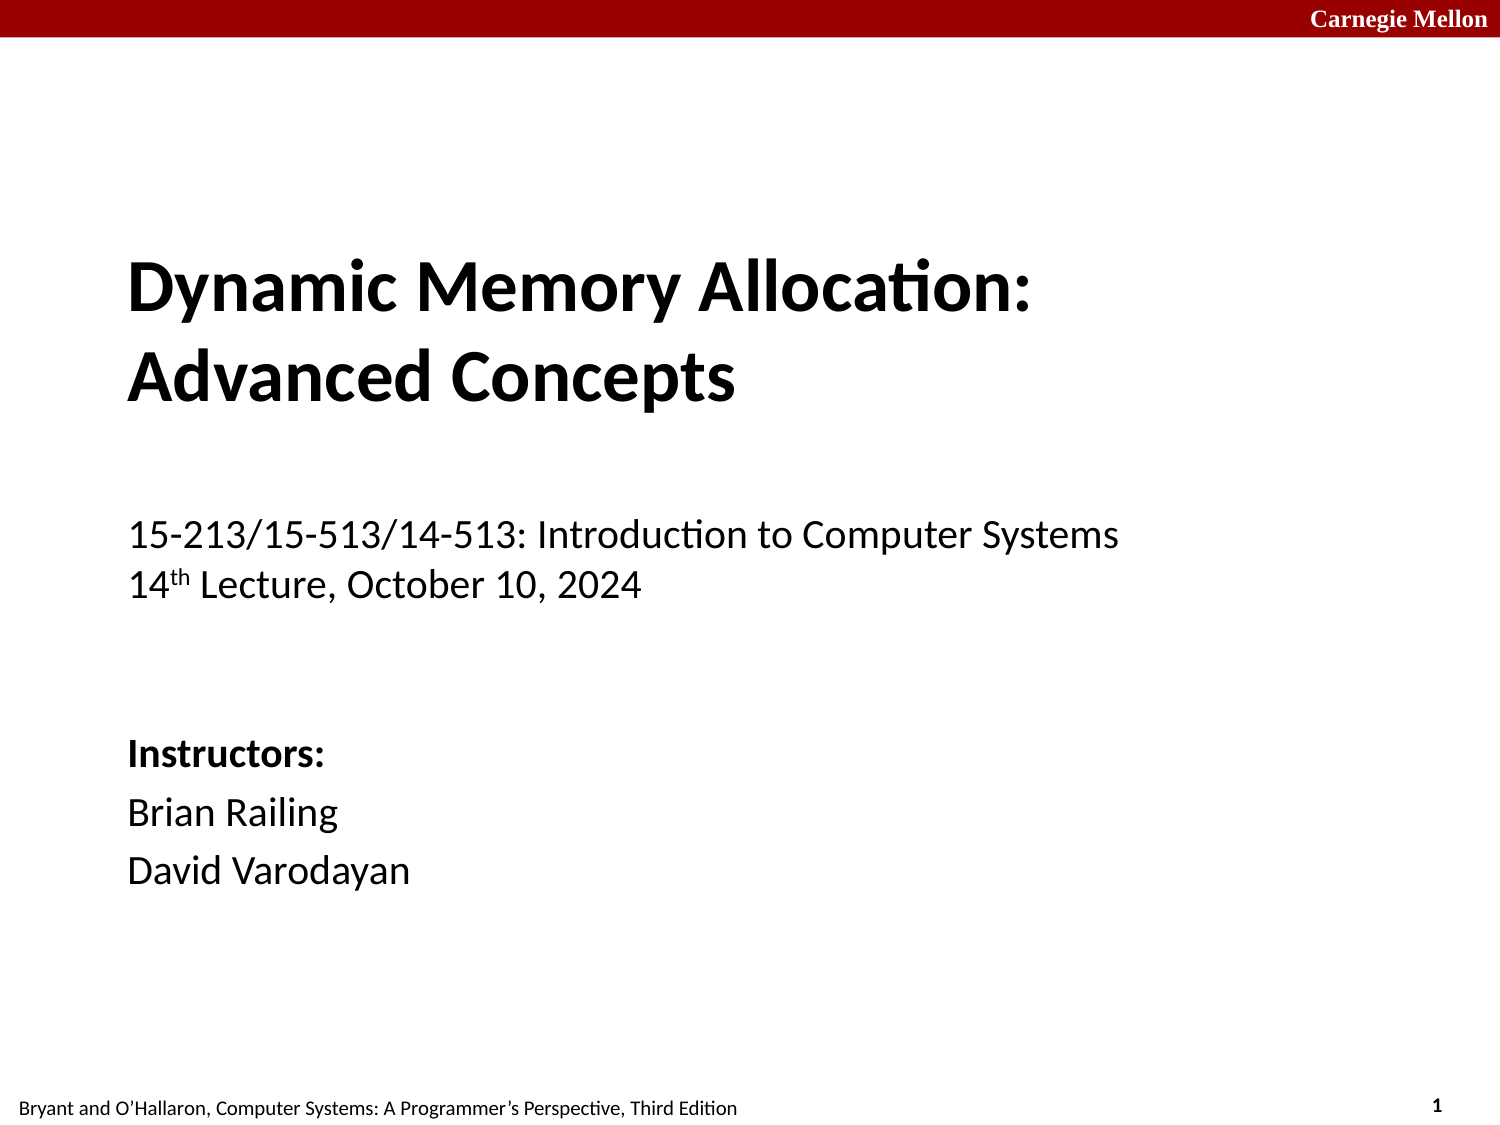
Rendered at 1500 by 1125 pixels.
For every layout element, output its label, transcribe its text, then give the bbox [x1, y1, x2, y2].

text_box Instructors: Brian Railing David Varodayan [112, 718, 869, 901]
title Dynamic Memory Allocation: Advanced Concepts 15-213/15-513/14-513: Introduction to Computer Systems 14th Lecture, October 10, 2024 [112, 279, 1388, 563]
